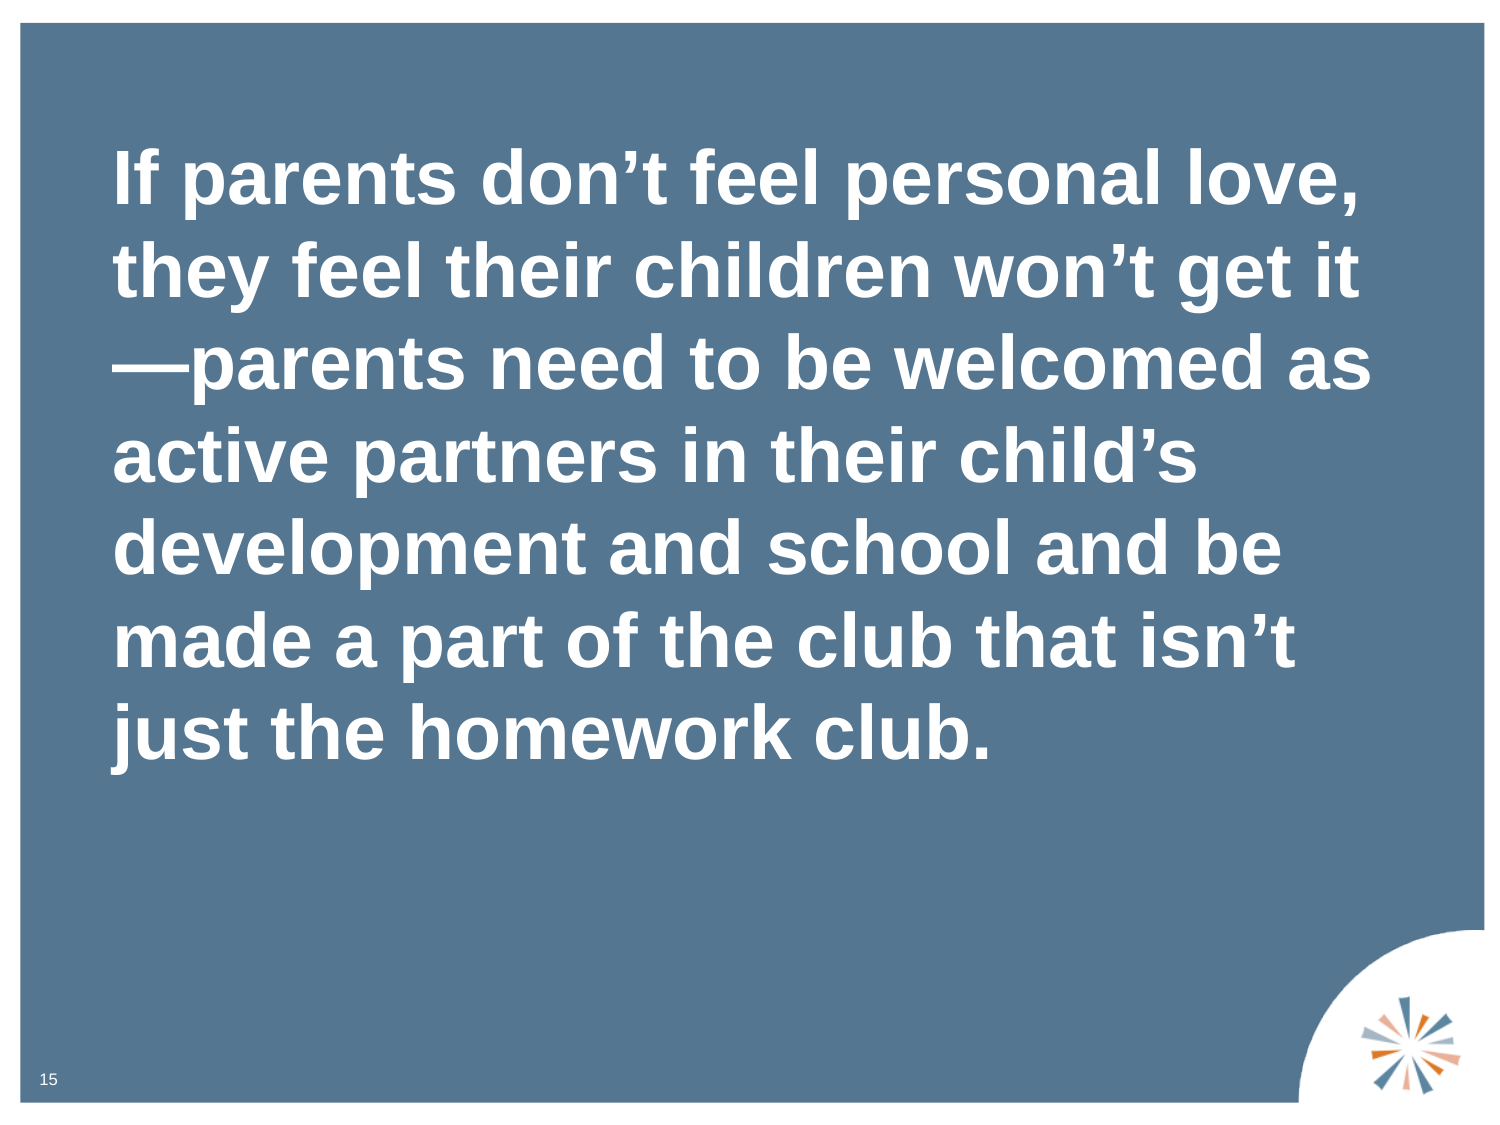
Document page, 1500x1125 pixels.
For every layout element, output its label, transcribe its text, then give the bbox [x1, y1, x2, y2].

text_box If parents don’t feel personal love, they feel their children won’t get it—parents need to be welcomed as active partners in their child’s development and school and be made a part of the club that isn’t just the homework club. [112, 127, 1415, 775]
